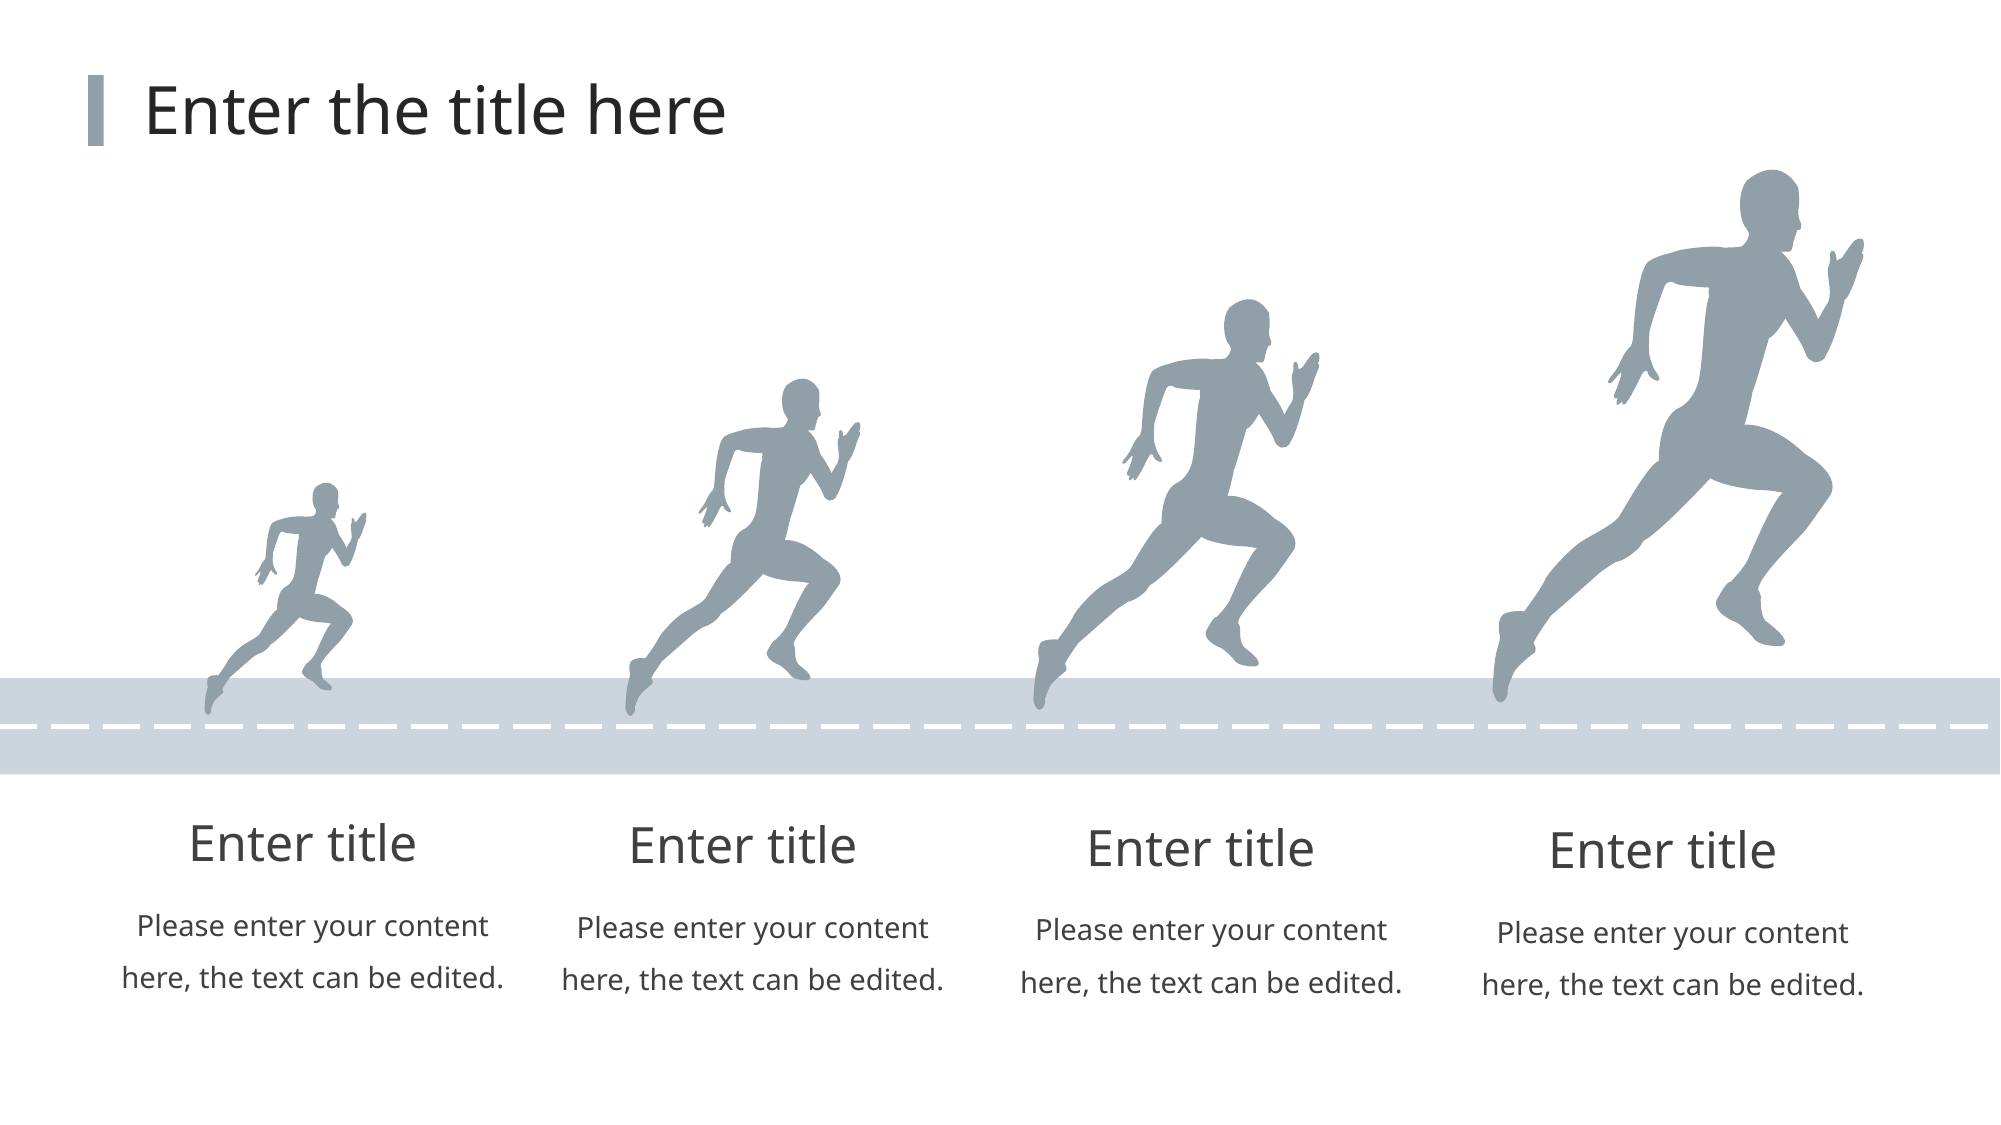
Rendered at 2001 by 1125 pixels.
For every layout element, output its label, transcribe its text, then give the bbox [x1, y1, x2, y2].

text_box Please enter your content here, the text can be edited. [103, 881, 523, 1002]
text_box Enter title [1500, 811, 1826, 886]
text_box [629, 378, 861, 678]
text_box [208, 482, 367, 678]
text_box [1493, 169, 1864, 678]
text_box [87, 74, 105, 147]
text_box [0, 678, 2000, 775]
text_box Please enter your content here, the text can be edited. [1001, 886, 1422, 1007]
text_box Please enter your content here, the text can be edited. [1463, 889, 1883, 1009]
text_box Please enter your content here, the text can be edited. [543, 884, 963, 1004]
text_box Enter title [1038, 808, 1365, 884]
text_box Enter title [580, 806, 906, 882]
text_box Enter title [140, 804, 466, 879]
text_box Enter the title here [129, 60, 862, 155]
text_box [1035, 299, 1320, 678]
